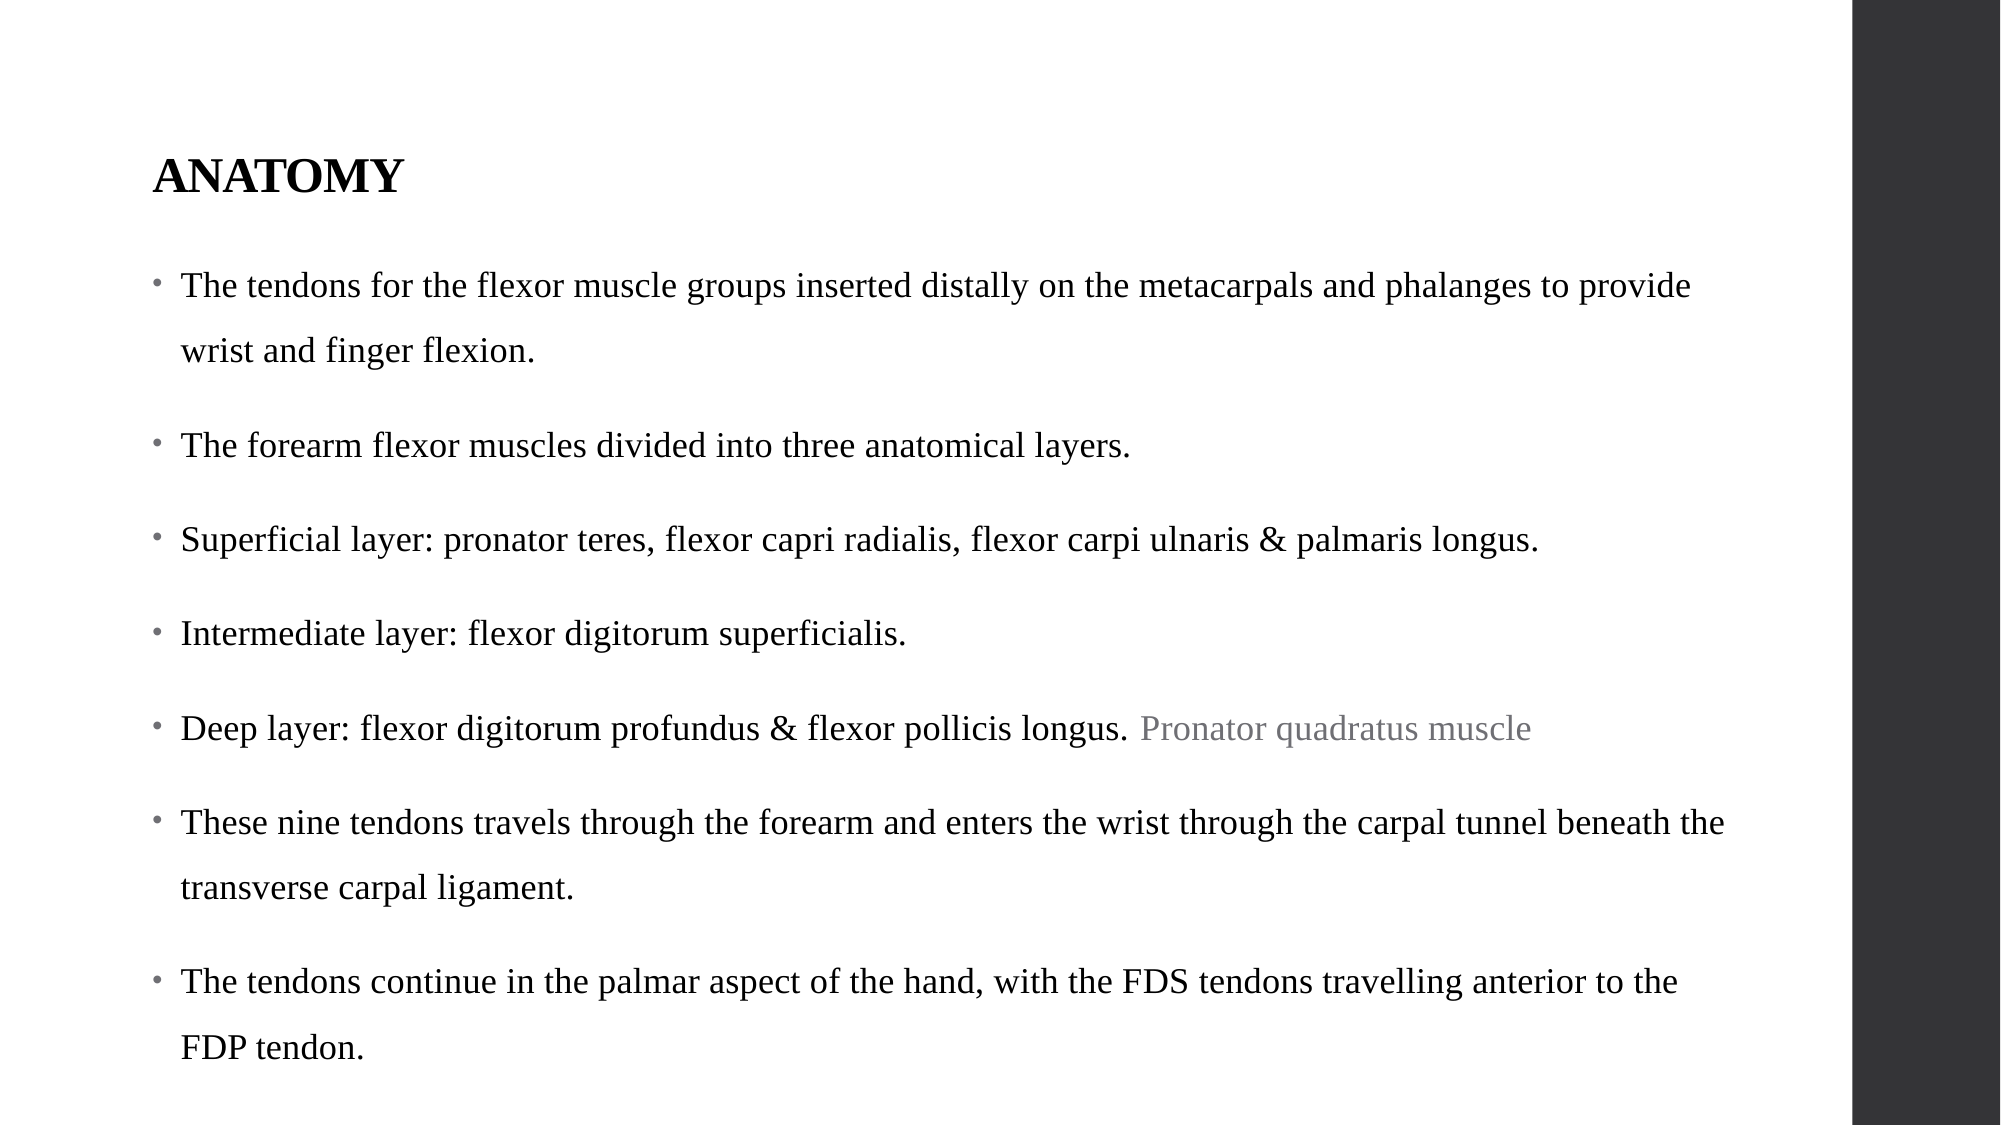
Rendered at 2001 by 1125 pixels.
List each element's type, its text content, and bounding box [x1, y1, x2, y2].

title ANATOMY [137, 59, 1863, 212]
list The tendons for the flexor muscle groups inserted distally on the metacarpals and phalanges to provide wrist and finger flexion. The forearm flexor muscles divided into three anatomical layers. Superficial layer: pronator teres, flexor capri radialis, flexor carpi ulnaris & palmaris longus. Intermediate layer: flexor digitorum superficialis. Deep layer: flexor digitorum profundus & flexor pollicis longus. Pronator quadratus muscle These nine tendons travels through the forearm and enters the wrist through the carpal tunnel beneath the transverse carpal ligament. The tendons continue in the palmar aspect of the hand, with the FDS tendons travelling anterior to the FDP tendon. [137, 231, 1745, 1090]
